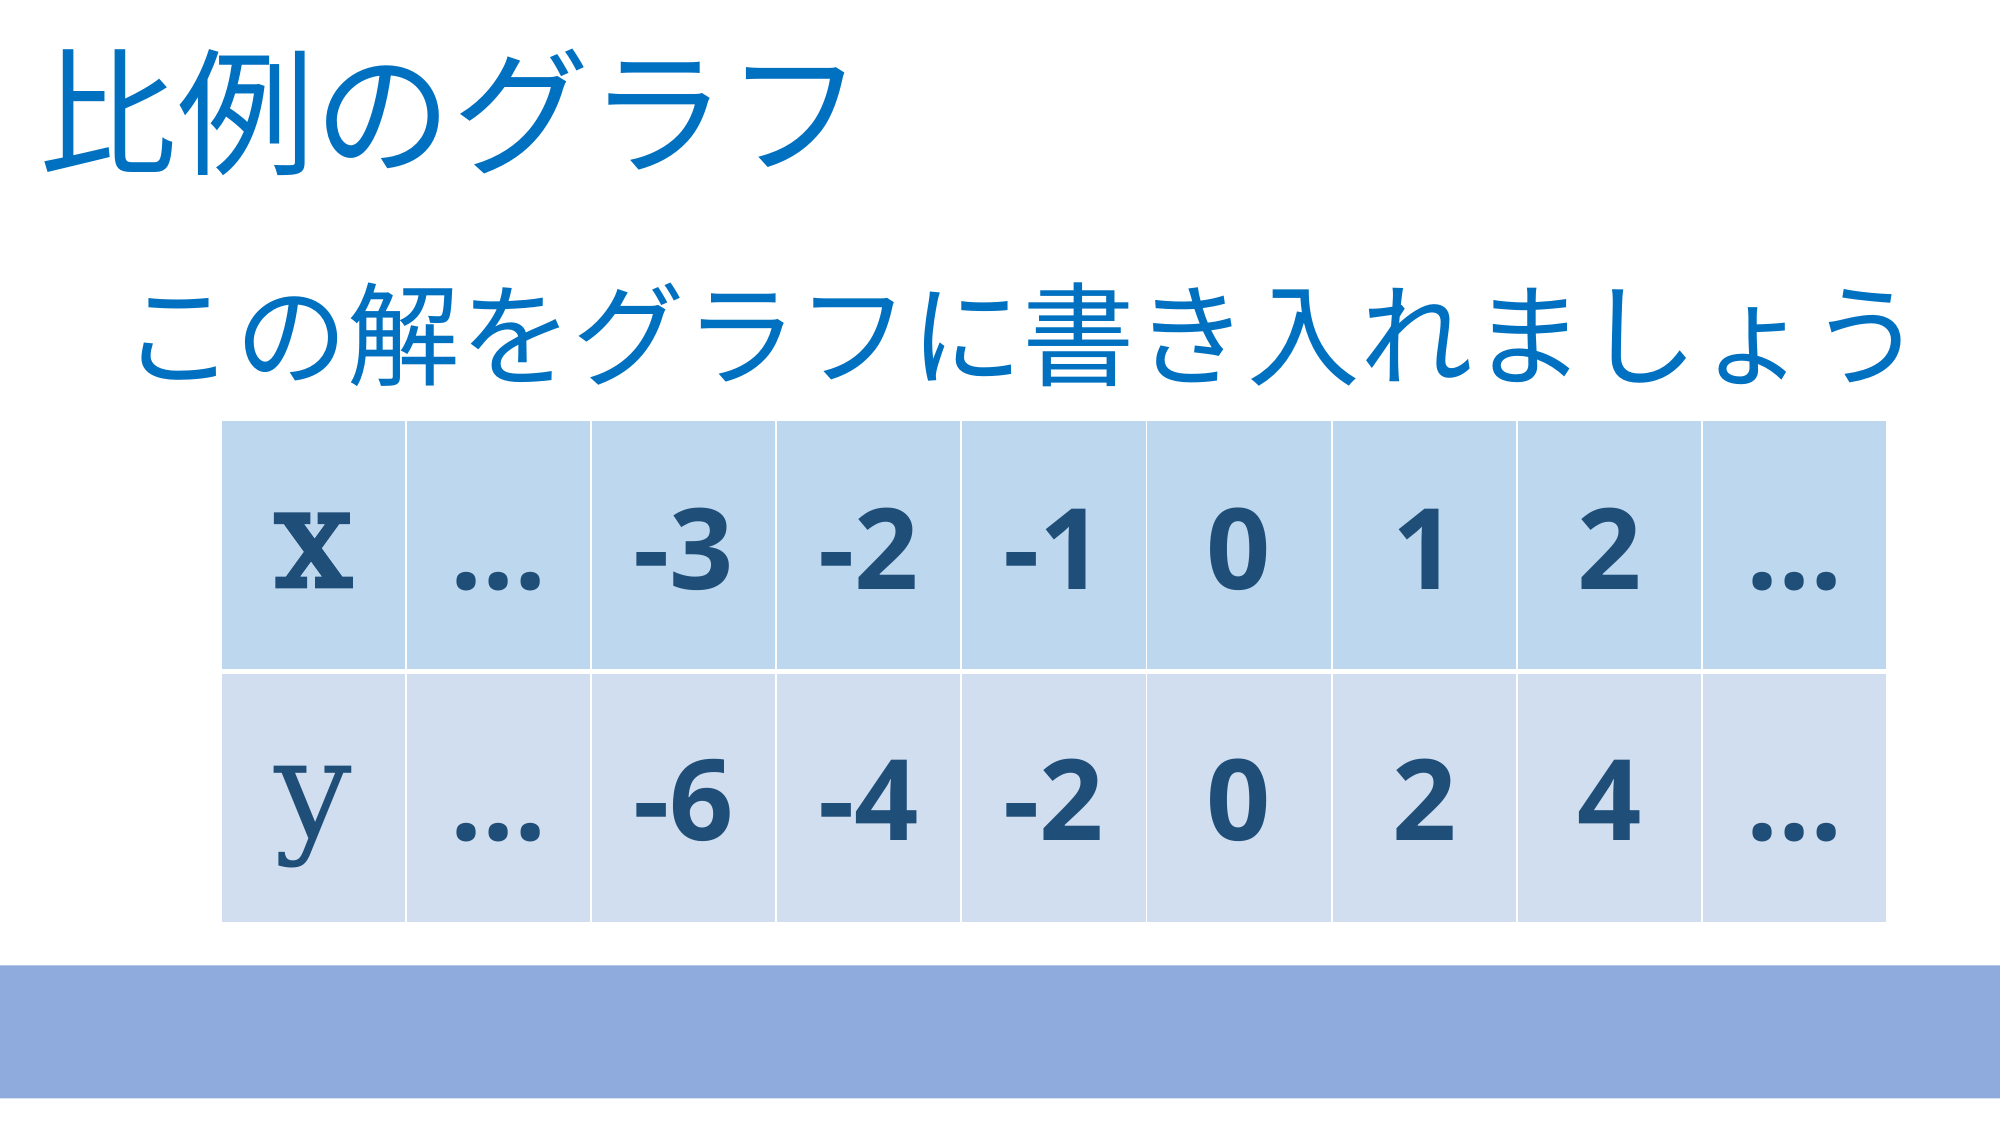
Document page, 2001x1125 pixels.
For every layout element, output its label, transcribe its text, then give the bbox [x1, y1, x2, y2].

table_cell … [1703, 674, 1886, 922]
table_header 2 [1518, 421, 1701, 669]
table_cell y [222, 674, 405, 922]
table_header 1 [1333, 421, 1516, 669]
table_header x [222, 421, 405, 669]
table_header … [407, 421, 590, 669]
table_header … [1703, 421, 1886, 669]
table_cell 0 [1147, 674, 1331, 922]
table_header -1 [962, 421, 1146, 669]
text_box この解をグラフに書き入れましょう [108, 257, 1973, 408]
table_cell -2 [962, 674, 1146, 922]
table_cell … [407, 674, 590, 922]
table_cell -6 [592, 674, 775, 922]
table_header 0 [1147, 421, 1331, 669]
table_cell 4 [1518, 674, 1701, 922]
table_header -2 [777, 421, 960, 669]
text_box 比例のグラフ [24, 20, 937, 575]
table_cell -4 [777, 674, 960, 922]
table_cell 2 [1333, 674, 1516, 922]
table_header -3 [592, 421, 775, 669]
text_box [0, 964, 2000, 1099]
